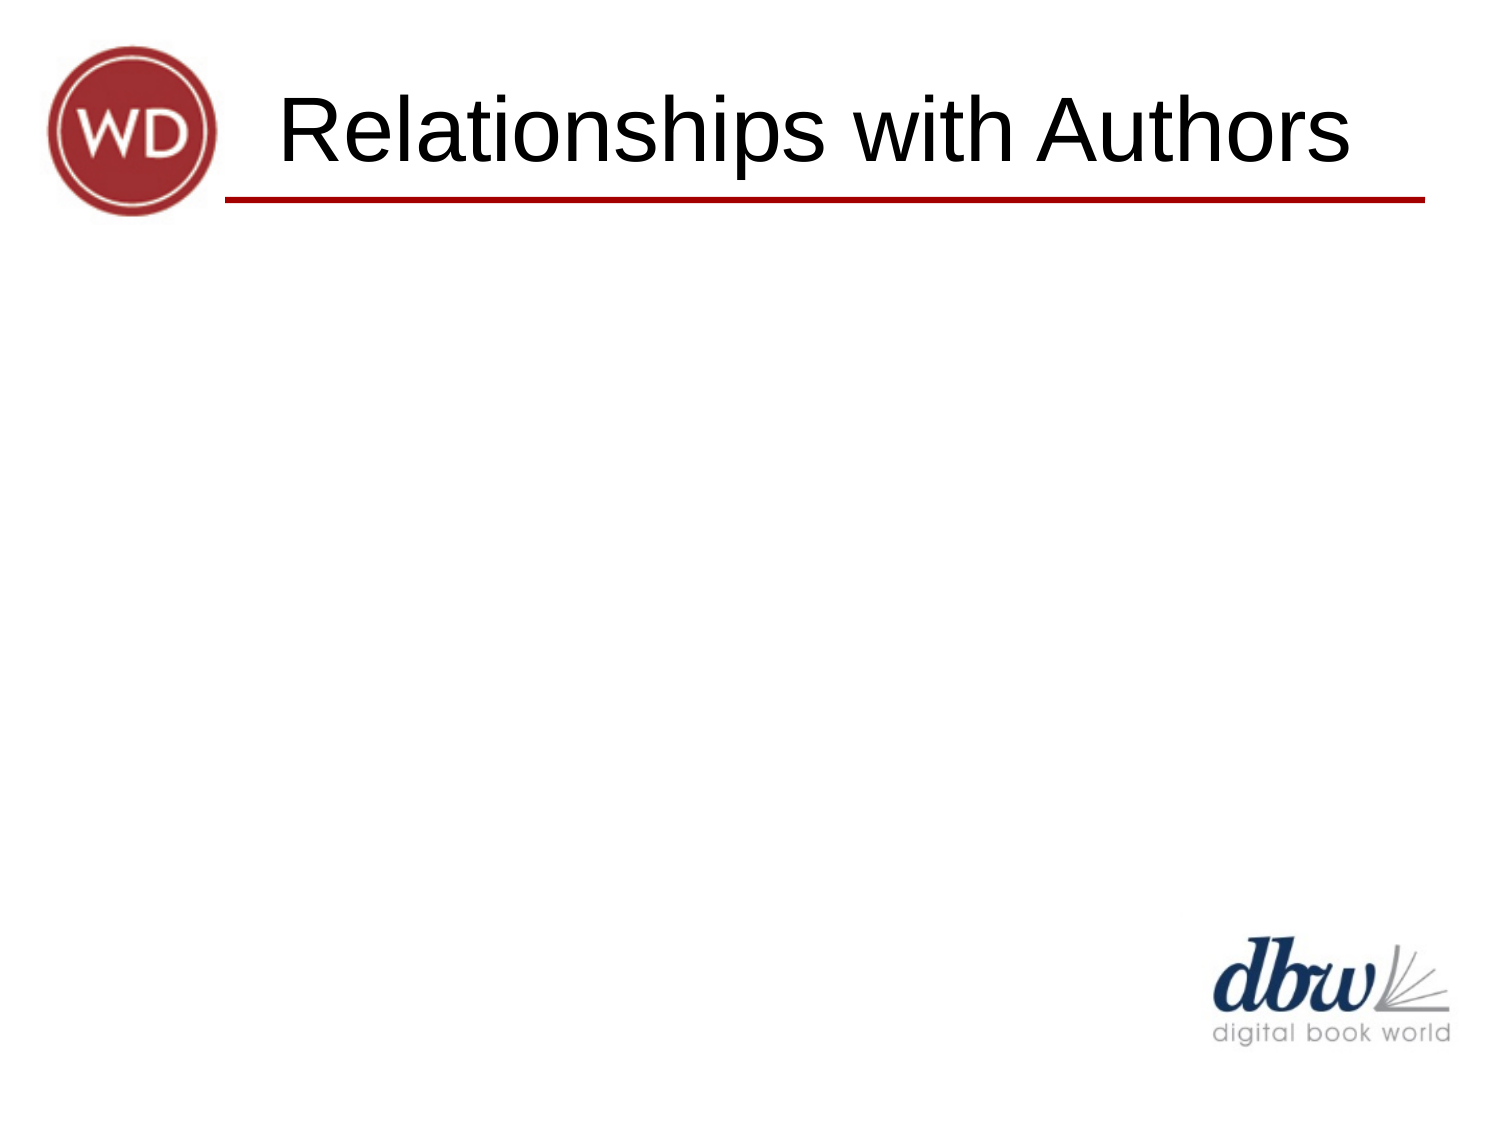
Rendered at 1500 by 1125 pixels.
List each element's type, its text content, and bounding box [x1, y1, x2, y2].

picture [1180, 912, 1476, 1063]
picture [24, 24, 226, 226]
title Relationships with Authors [262, 62, 1438, 233]
